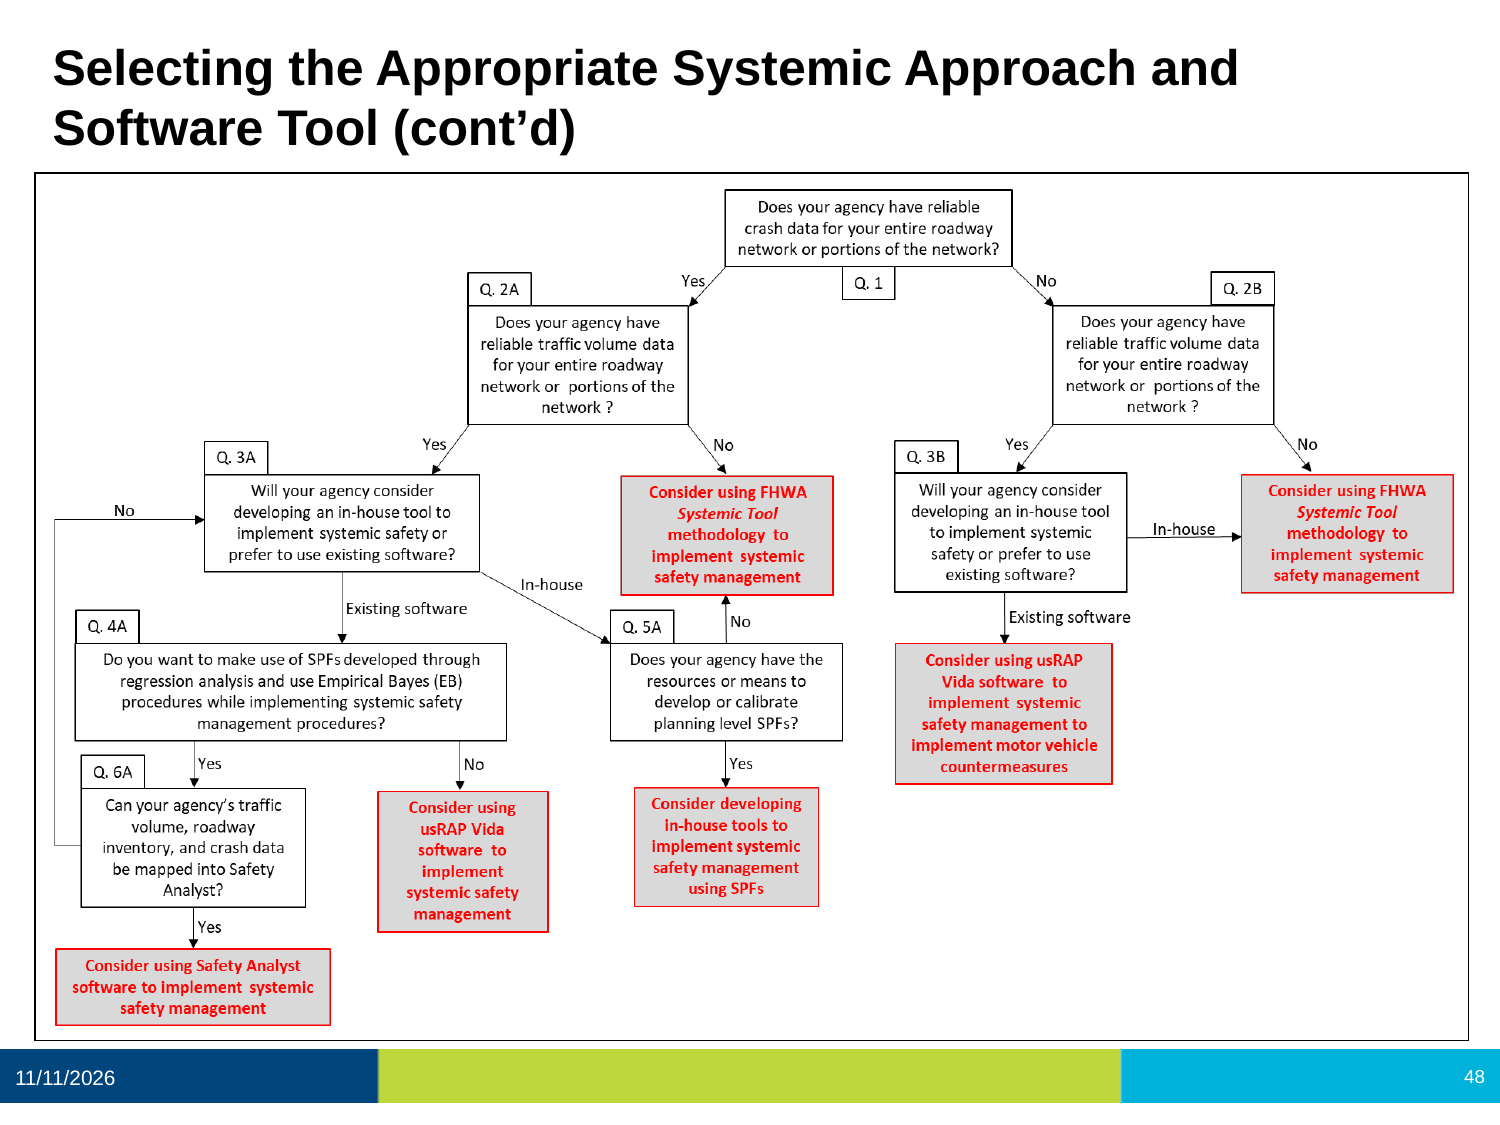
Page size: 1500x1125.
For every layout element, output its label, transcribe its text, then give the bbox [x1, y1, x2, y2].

picture [0, 1049, 1500, 1103]
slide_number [0, 1050, 350, 1104]
title Selecting the Appropriate Systemic Approach and Software Tool (cont’d) [37, 27, 1463, 170]
picture [33, 172, 1469, 1041]
